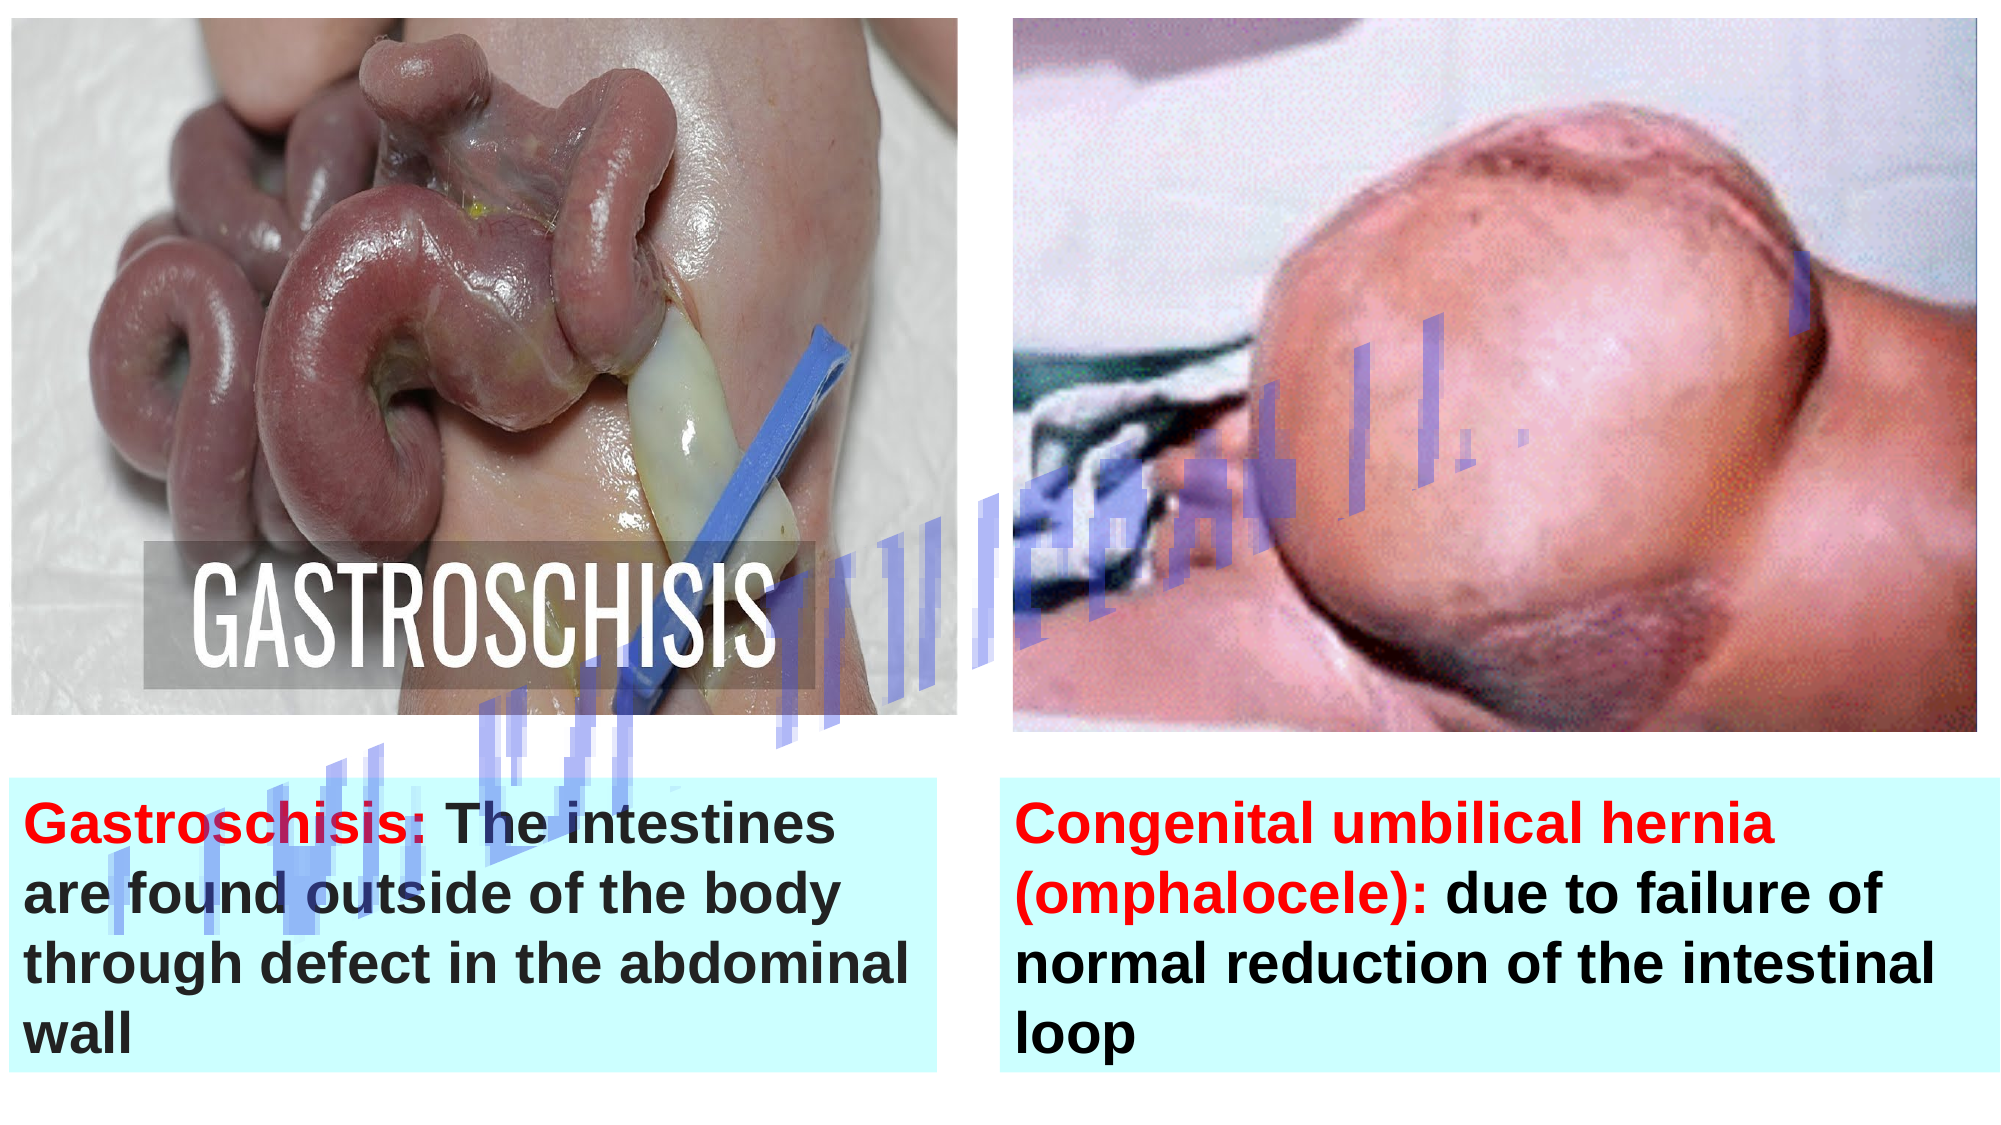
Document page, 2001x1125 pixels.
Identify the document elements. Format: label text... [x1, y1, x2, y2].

picture [9, 18, 958, 715]
text_box Congenital umbilical hernia (omphalocele): due to failure of normal reduction of the intestinal loop [999, 777, 2000, 1073]
text_box Gastroschisis: The intestines are found outside of the body through defect in the abdominal wall [9, 777, 937, 1073]
text_box [958, 487, 1012, 676]
text_box [40, 715, 861, 1025]
picture [1012, 18, 1978, 732]
